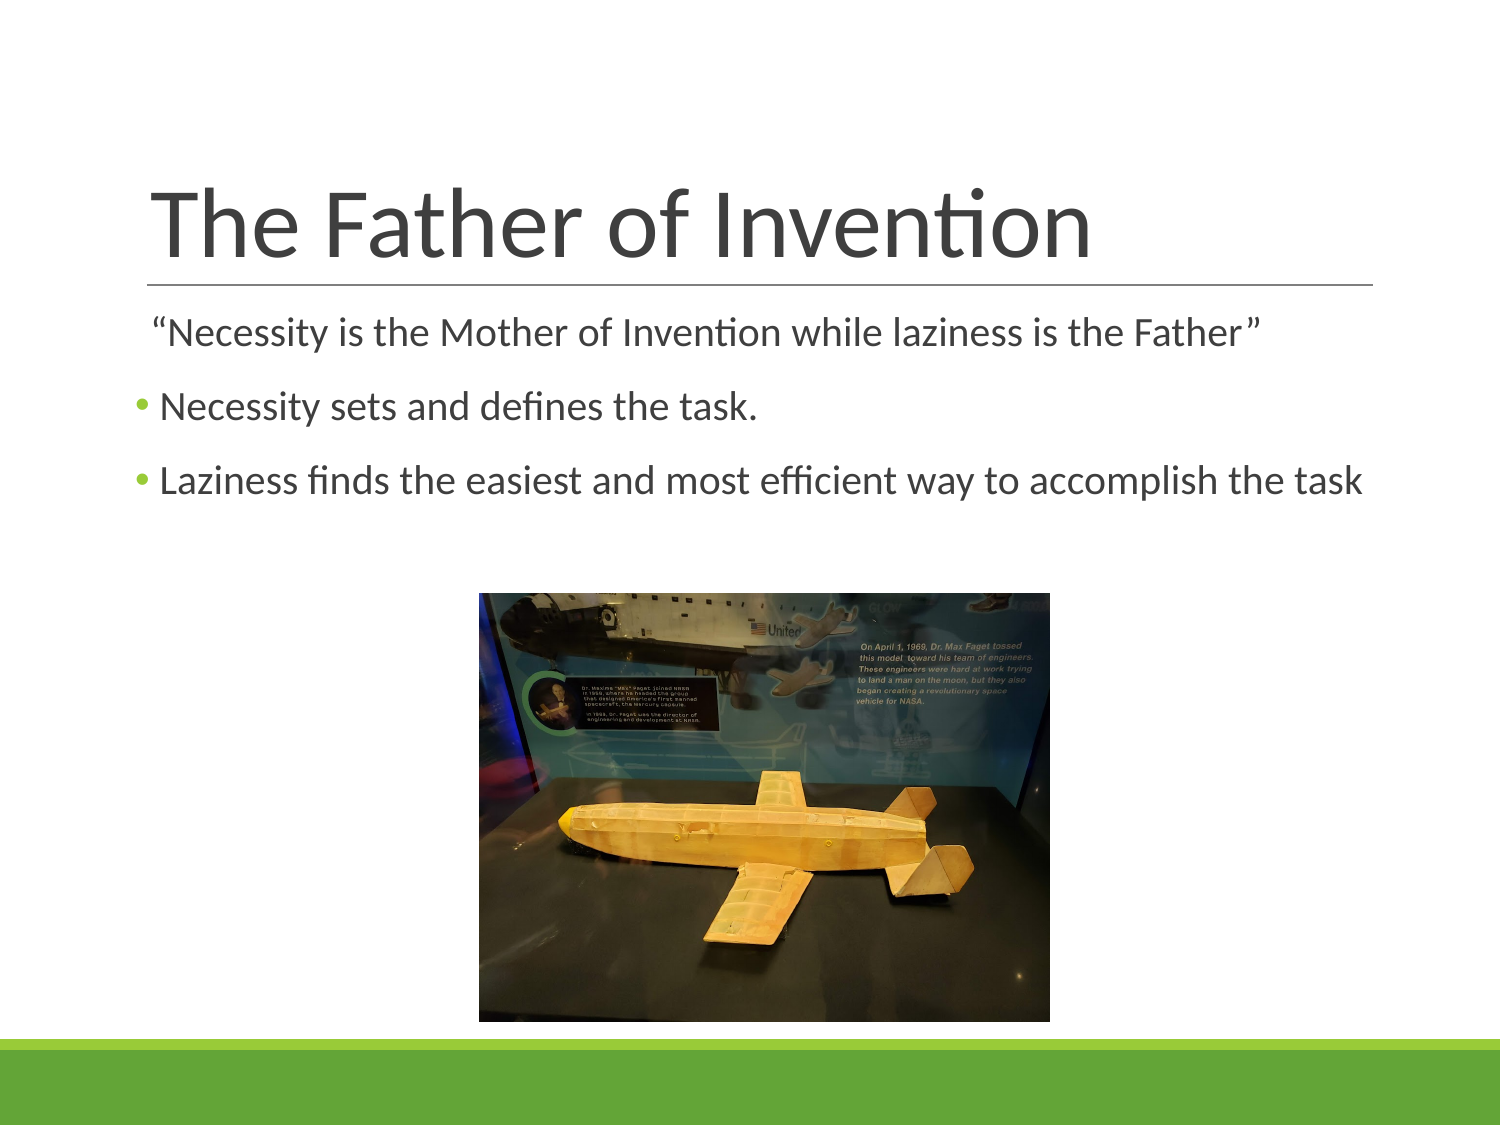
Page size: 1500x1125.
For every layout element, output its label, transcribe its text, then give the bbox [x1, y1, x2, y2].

list “Necessity is the Mother of Invention while laziness is the Father” Necessity sets and defines the task. Laziness finds the easiest and most efficient way to accomplish the task [135, 302, 1373, 963]
title The Father of Invention [135, 47, 1373, 285]
picture [478, 593, 1051, 1022]
